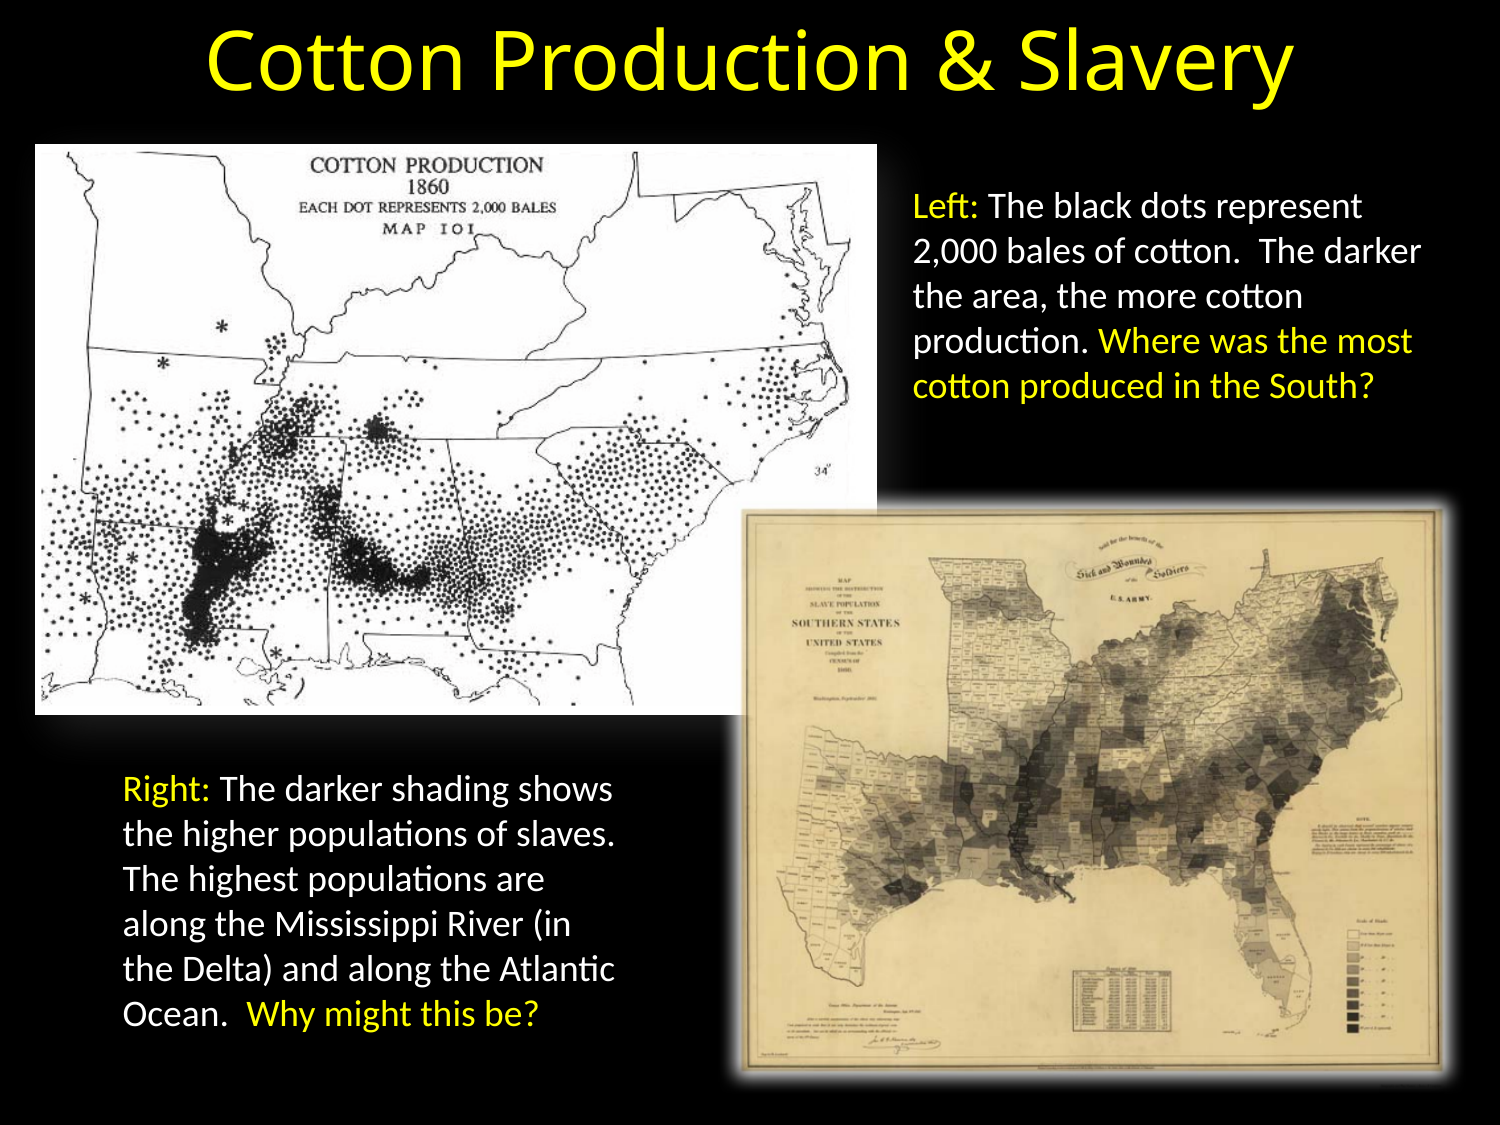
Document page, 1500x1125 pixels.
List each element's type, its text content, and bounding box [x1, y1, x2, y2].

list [718, 370, 1466, 1125]
text_box Right: The darker shading shows the higher populations of slaves. The highest populations are along the Mississippi River (in the Delta) and along the Atlantic Ocean. Why might this be? [108, 908, 642, 1042]
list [35, 0, 877, 901]
text_box Left: The black dots represent 2,000 bales of cotton. The darker the area, the more cotton production. Where was the most cotton produced in the South? [897, 174, 1466, 370]
title Cotton Production & Slavery [881, 0, 1425, 115]
